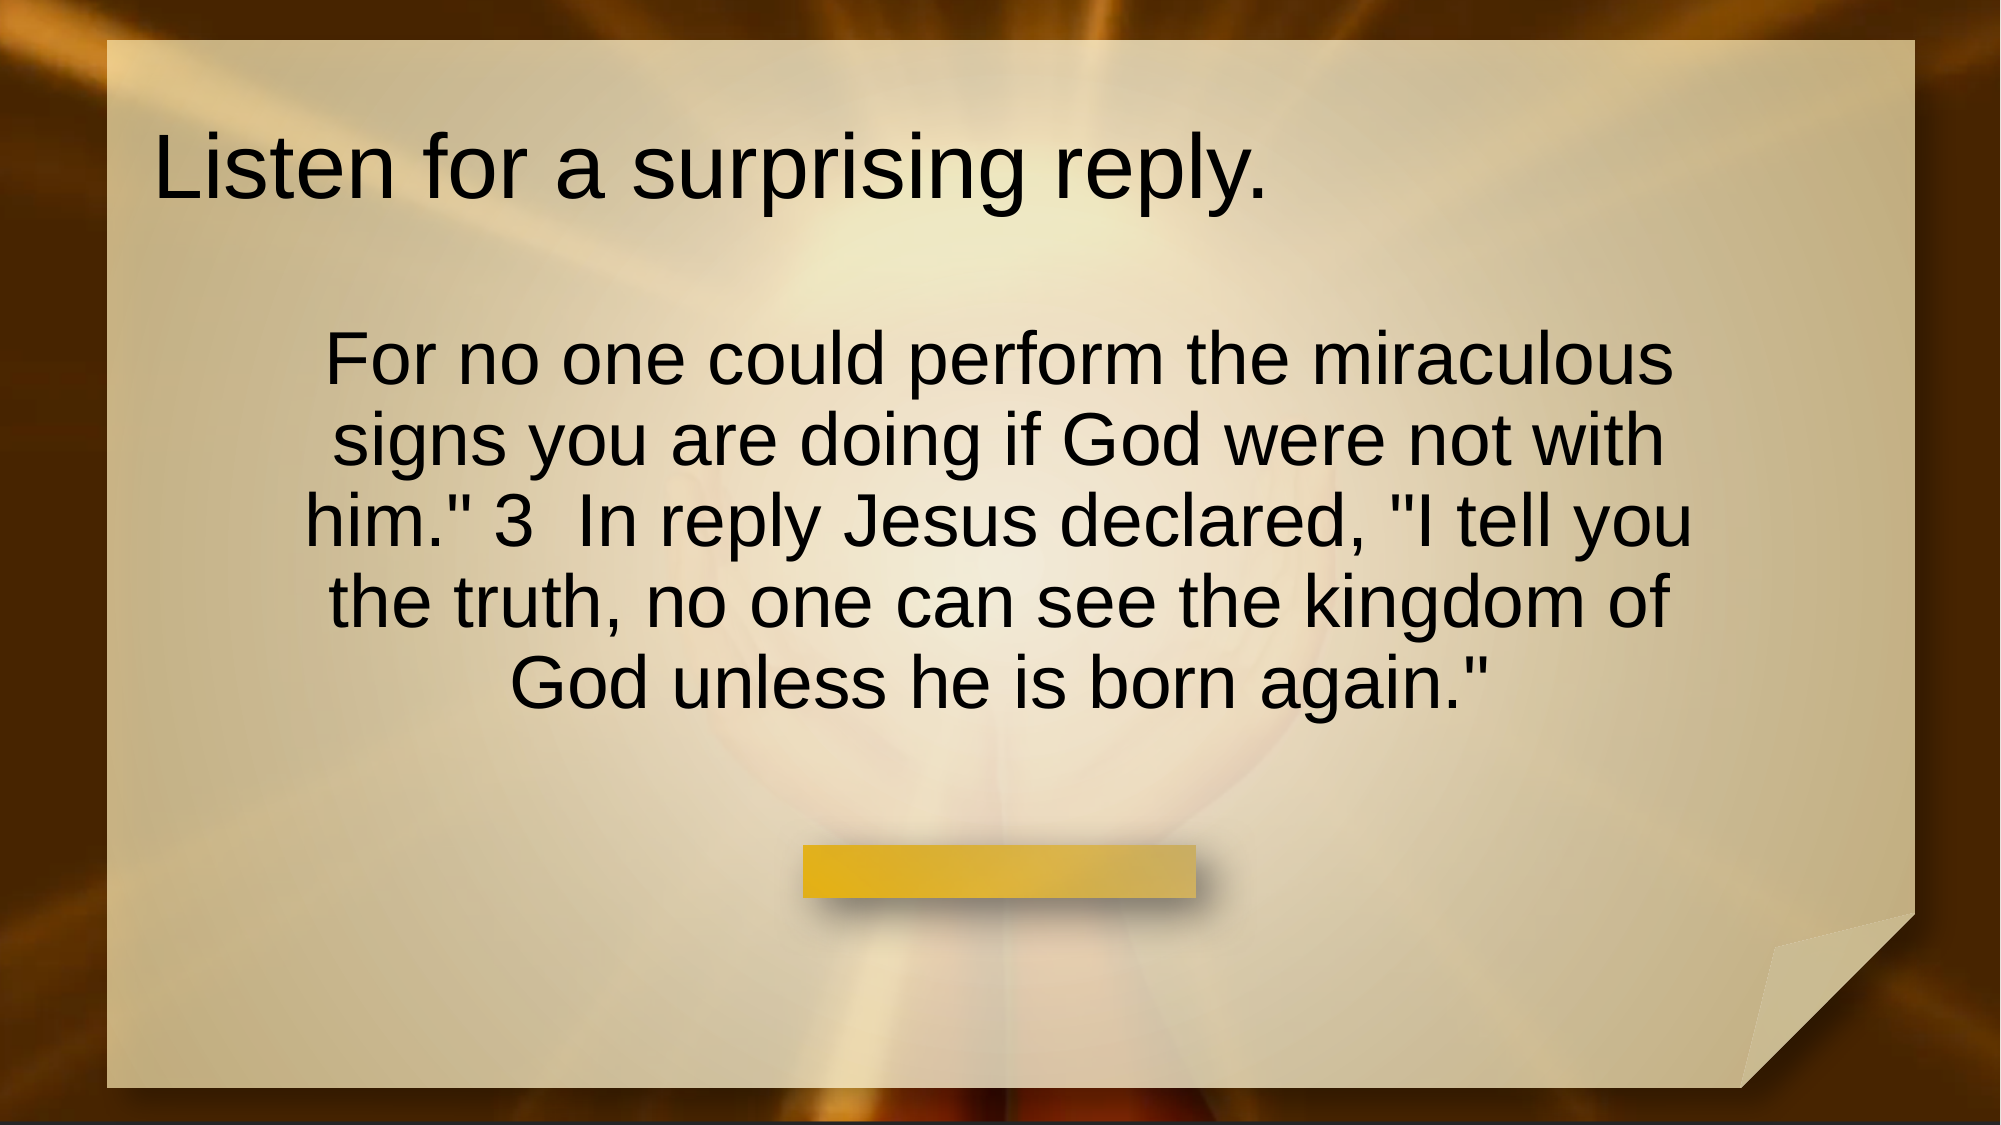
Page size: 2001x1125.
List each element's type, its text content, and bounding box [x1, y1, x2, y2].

picture [0, 0, 2001, 1125]
list For no one could perform the miraculous signs you are doing if God were not with him." 3 In reply Jesus declared, "I tell you the truth, no one can see the kingdom of God unless he is born again." [289, 312, 1711, 1048]
title Listen for a surprising reply. [137, 59, 1863, 278]
